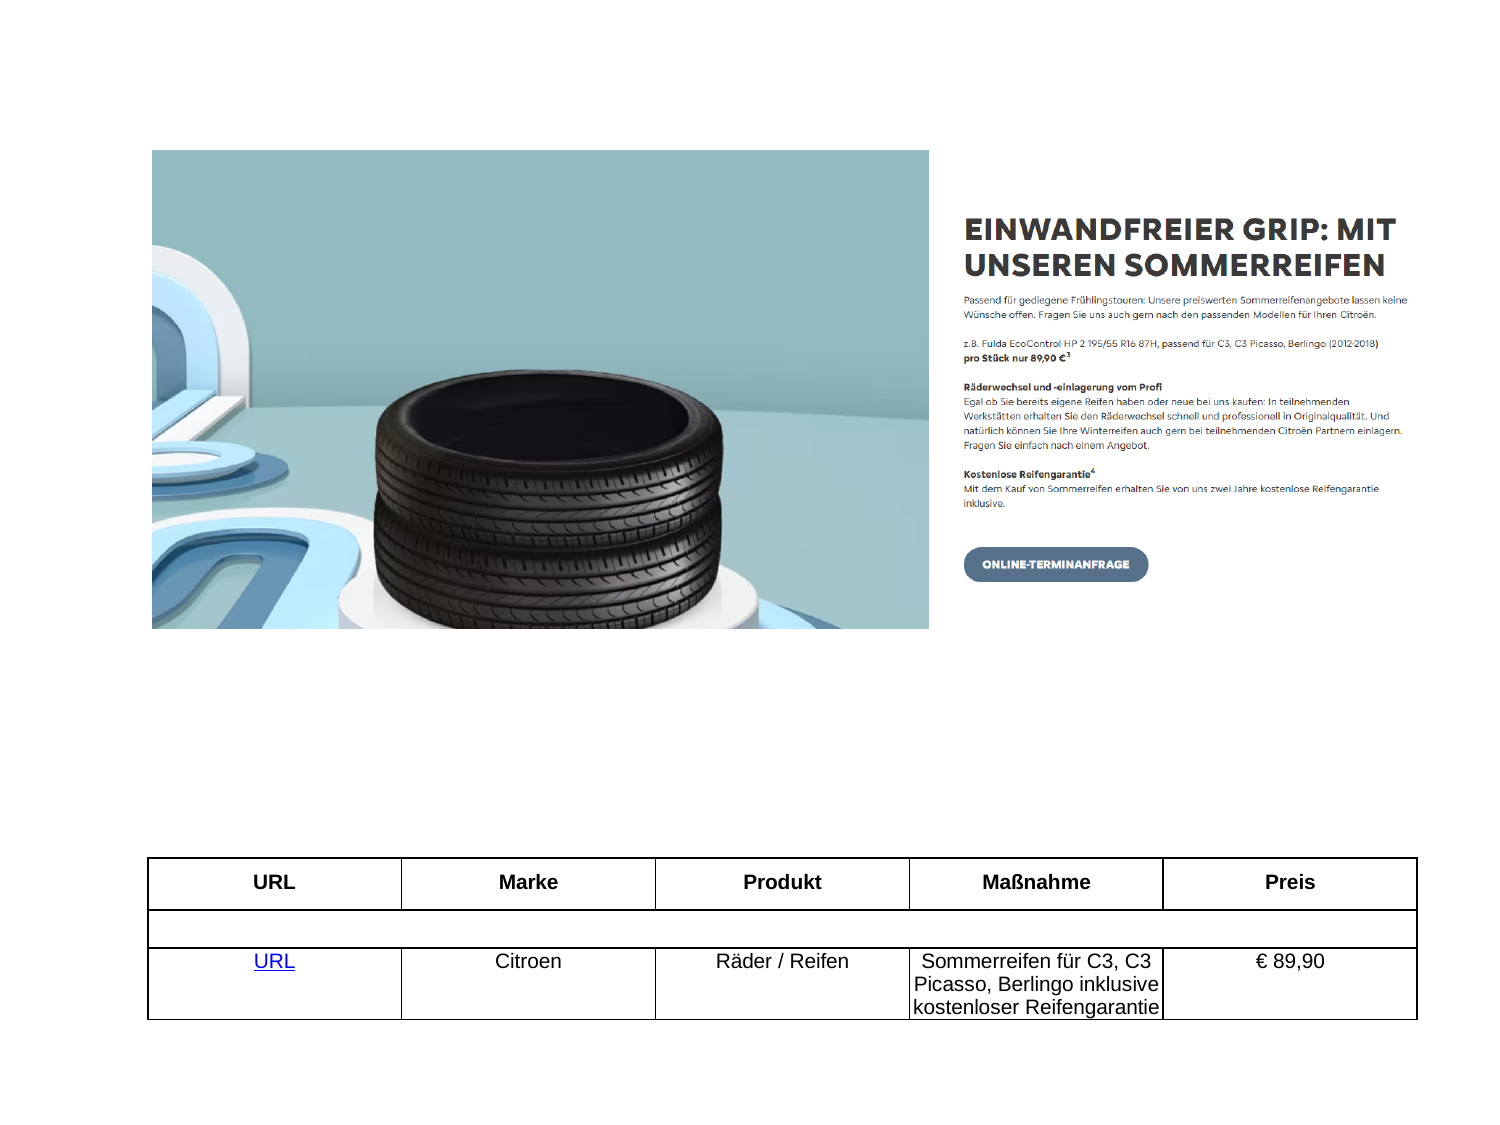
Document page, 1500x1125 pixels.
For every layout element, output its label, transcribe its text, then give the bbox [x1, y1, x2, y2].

table_cell Citroen [402, 949, 655, 1019]
table_header Preis [1164, 859, 1416, 909]
picture [151, 150, 1452, 629]
table_header URL [149, 859, 401, 909]
table_cell [149, 911, 1416, 947]
table_header Produkt [656, 859, 909, 909]
table_cell Räder / Reifen [656, 949, 909, 1019]
table_cell URL [149, 949, 401, 1019]
table_cell € 89,90 [1164, 949, 1416, 1019]
table_header Marke [402, 859, 655, 909]
table_cell Sommerreifen für C3, C3 Picasso, Berlingo inklusive kostenloser Reifengarantie [910, 949, 1162, 1019]
table_header Maßnahme [910, 859, 1162, 909]
